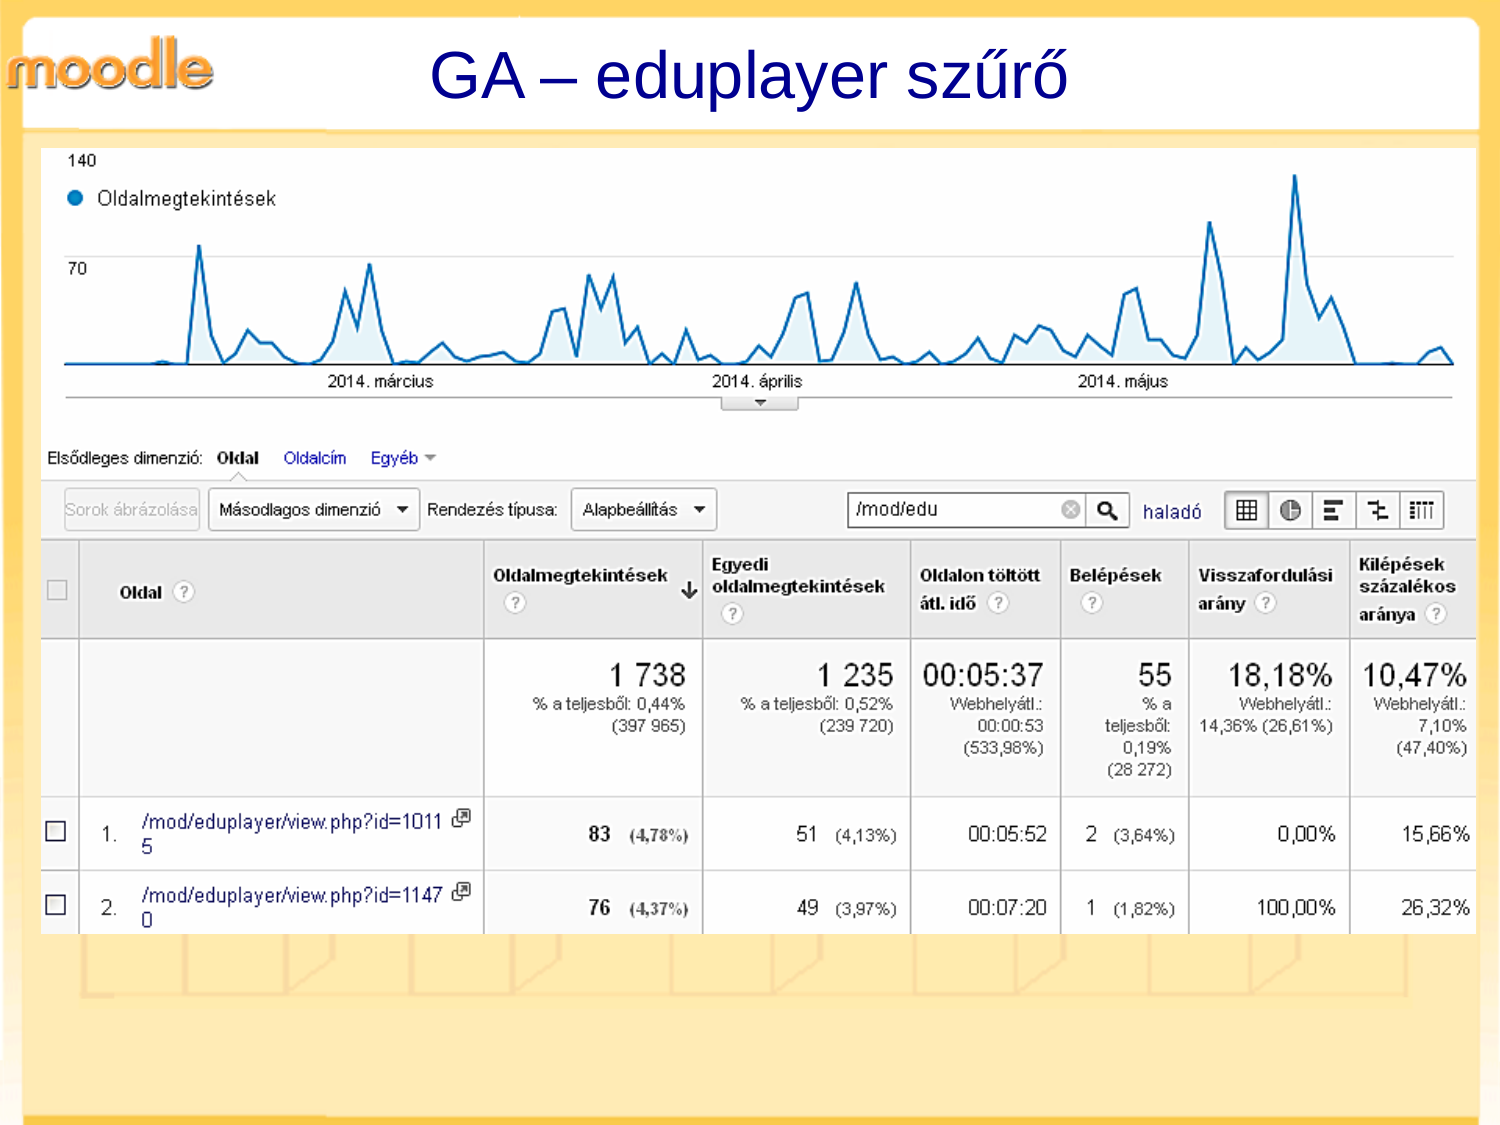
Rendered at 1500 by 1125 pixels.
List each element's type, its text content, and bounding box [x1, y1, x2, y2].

picture [40, 148, 1476, 934]
text_box Leadási határiő: 03.01. [0, 0, 1500, 1125]
title GA – eduplayer szűrő [75, 31, 1425, 114]
